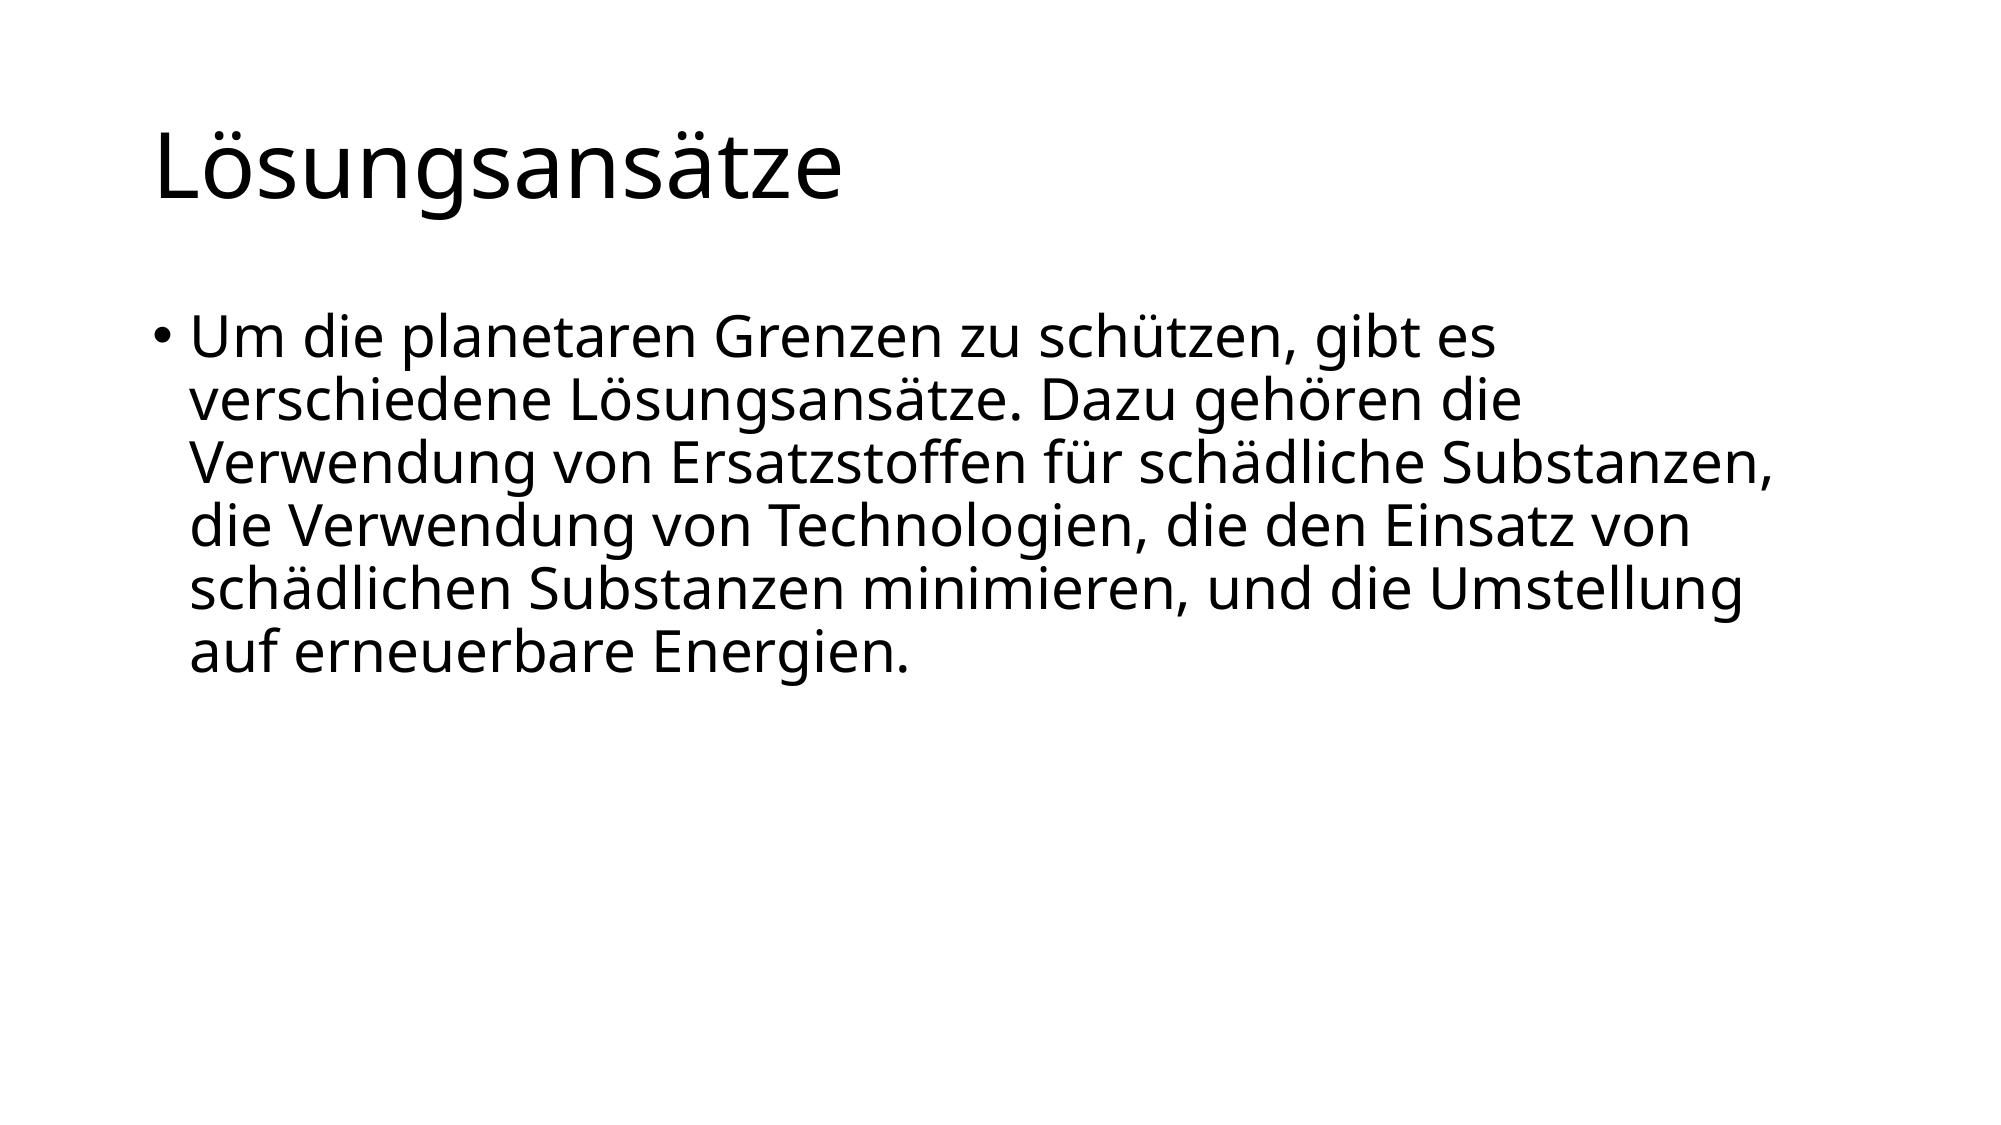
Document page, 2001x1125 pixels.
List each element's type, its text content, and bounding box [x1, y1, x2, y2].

title Lösungsansätze [137, 59, 1863, 278]
list Um die planetaren Grenzen zu schützen, gibt es verschiedene Lösungsansätze. Dazu gehören die Verwendung von Ersatzstoffen für schädliche Substanzen, die Verwendung von Technologien, die den Einsatz von schädlichen Substanzen minimieren, und die Umstellung auf erneuerbare Energien. [137, 299, 1863, 1014]
